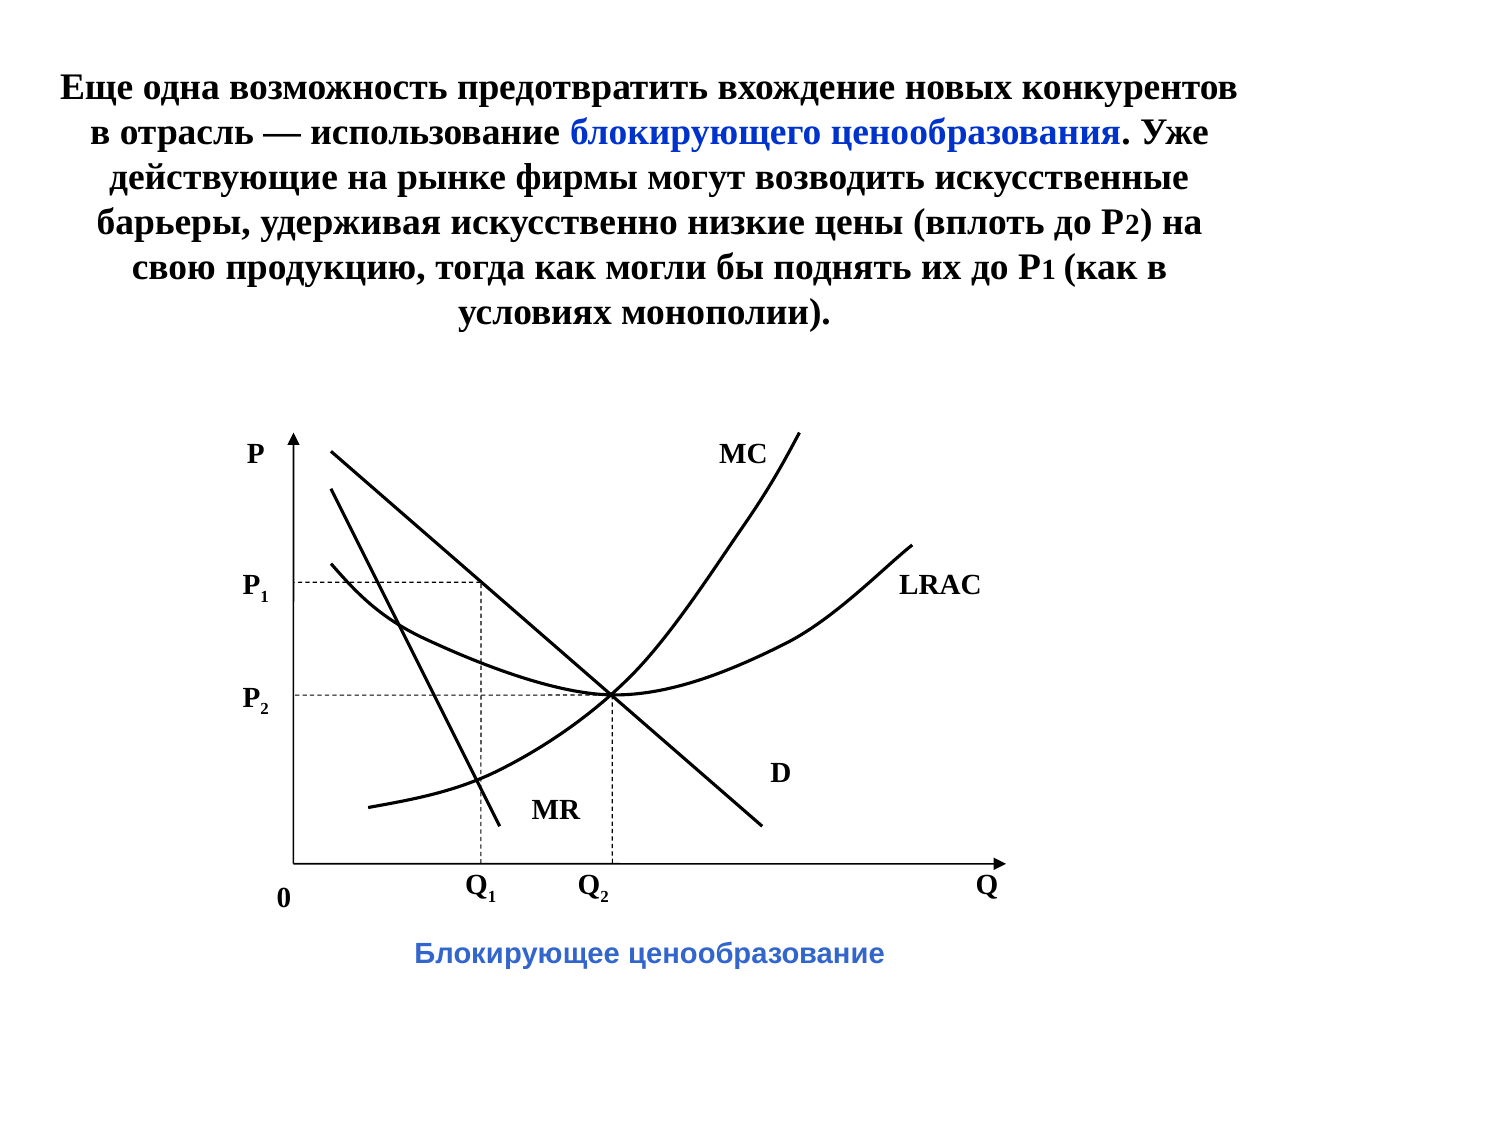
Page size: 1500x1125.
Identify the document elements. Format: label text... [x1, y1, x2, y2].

text_box Еще одна возможность предотвратить вхождение новых конкурентов в отрасль — использование блокирующего ценообразования. Уже действующие на рынке фирмы могут возводить искусственные барьеры, удерживая искусственно низкие цены (вплоть до Р2) на свою продукцию, тогда как могли бы поднять их до Р1 (как в условиях монополии). [41, 54, 1258, 340]
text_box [218, 432, 1044, 990]
